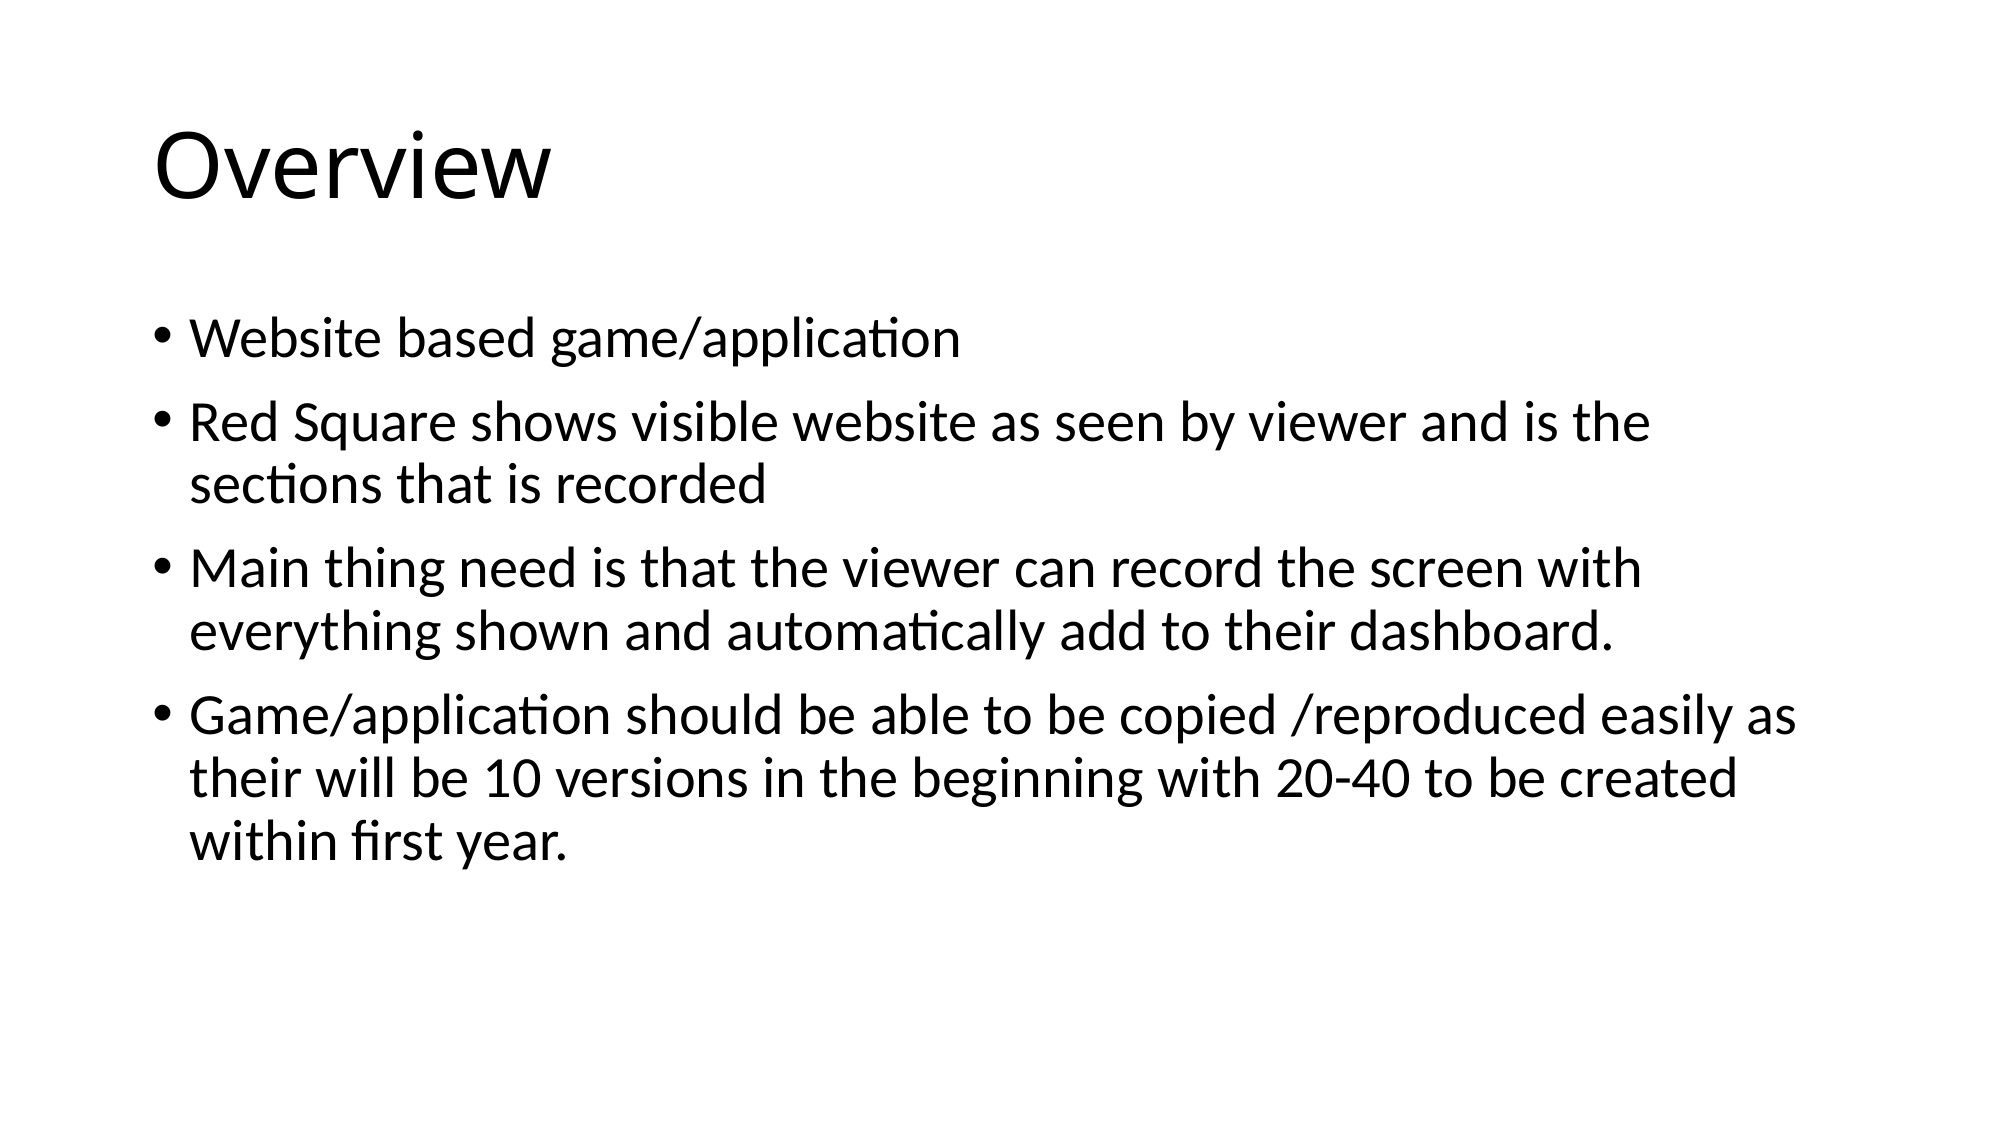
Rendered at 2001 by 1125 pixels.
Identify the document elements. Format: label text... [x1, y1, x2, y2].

list Website based game/application Red Square shows visible website as seen by viewer and is the sections that is recorded Main thing need is that the viewer can record the screen with everything shown and automatically add to their dashboard. Game/application should be able to be copied /reproduced easily as their will be 10 versions in the beginning with 20-40 to be created within first year. [137, 299, 1863, 1014]
title Overview [137, 59, 1863, 278]
